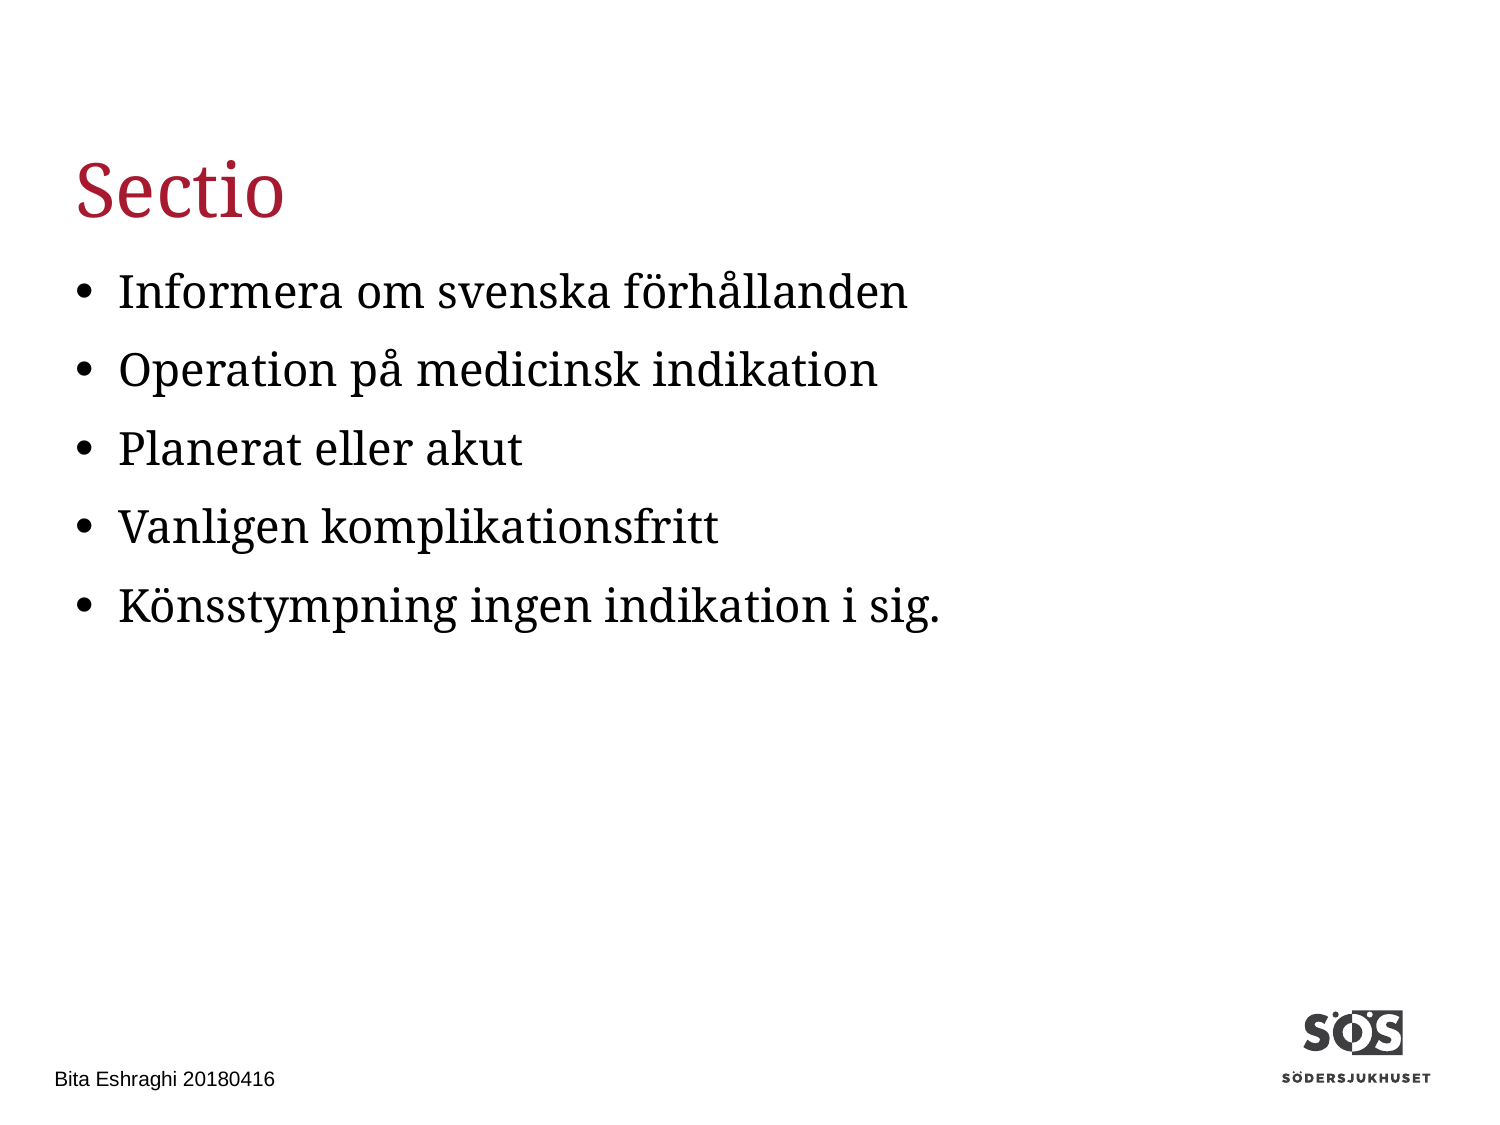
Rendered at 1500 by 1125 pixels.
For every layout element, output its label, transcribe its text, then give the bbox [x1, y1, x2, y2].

title Sectio [75, 45, 1425, 233]
list Informera om svenska förhållanden Operation på medicinsk indikation Planerat eller akut Vanligen komplikationsfritt Könsstympning ingen indikation i sig. [75, 262, 1425, 1005]
footer Bita Eshraghi 20180416 [54, 1055, 812, 1091]
